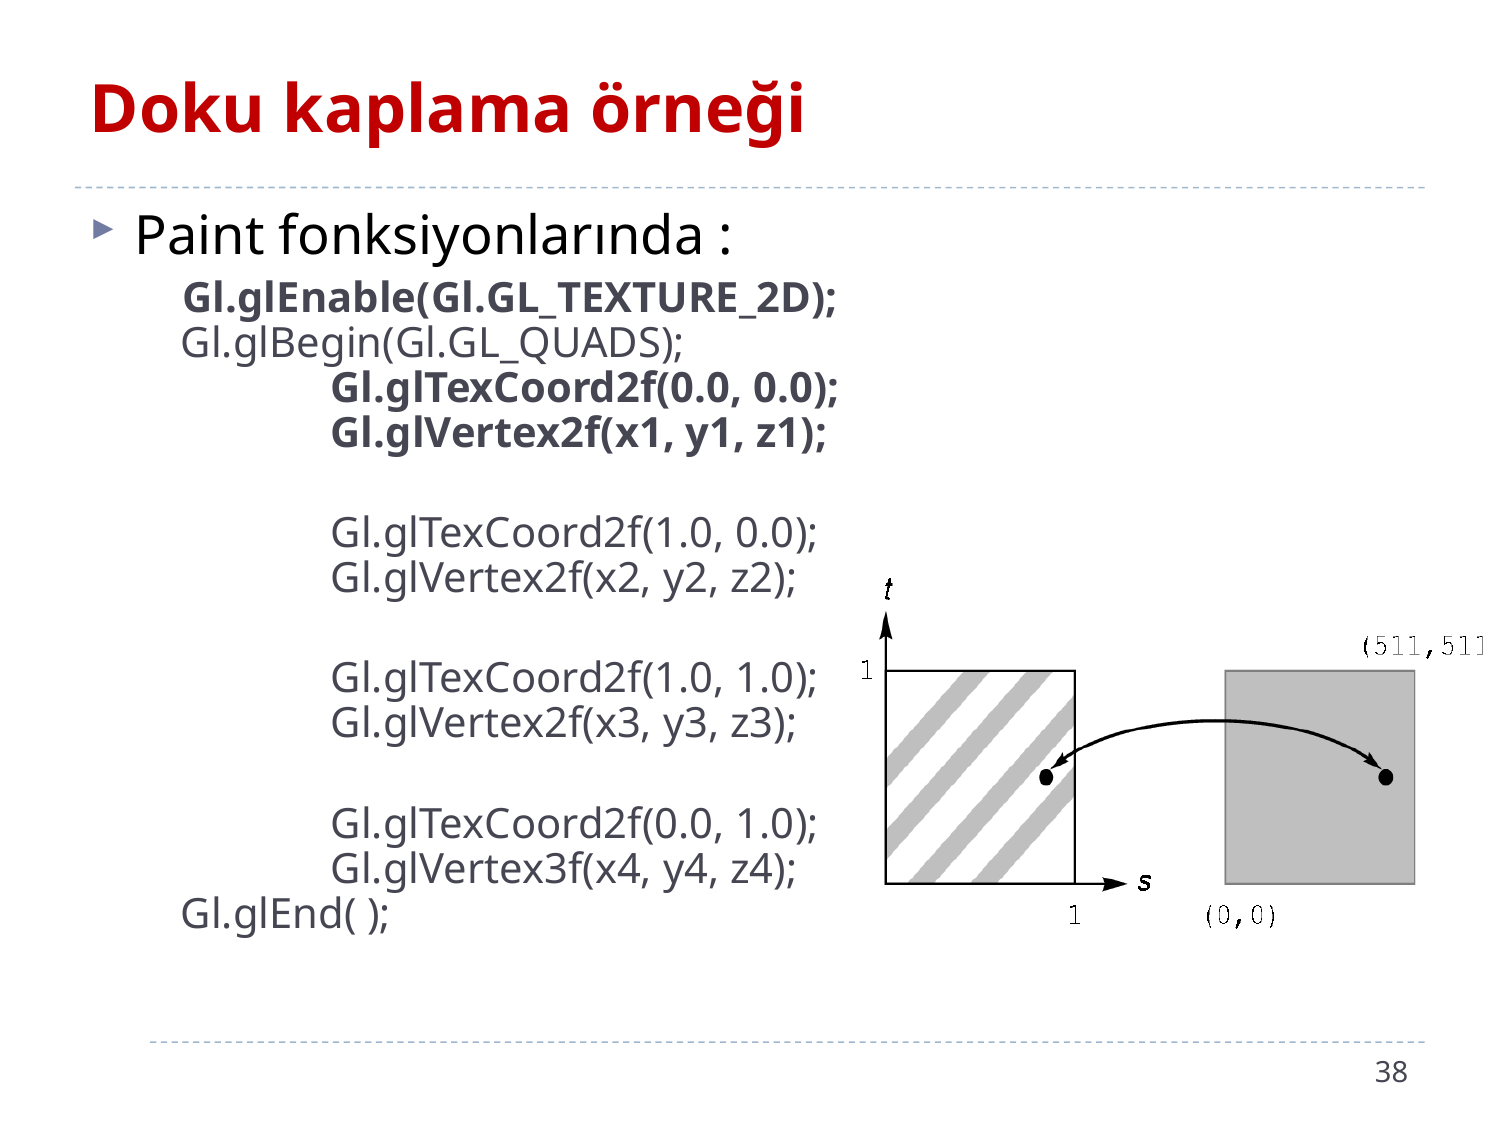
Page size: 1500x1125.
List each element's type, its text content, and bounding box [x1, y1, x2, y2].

title Doku kaplama örneği [75, 24, 1425, 188]
slide_number 38 [1074, 1045, 1424, 1106]
picture [856, 562, 1483, 934]
list Paint fonksiyonlarında : Gl.glEnable(Gl.GL_TEXTURE_2D); Gl.glBegin(Gl.GL_QUADS); Gl.glTexCoord2f(0.0, 0.0); Gl.glVertex2f(x1, y1, z1); Gl.glTexCoord2f(1.0, 0.0); Gl.glVertex2f(x2, y2, z2); Gl.glTexCoord2f(1.0, 1.0); Gl.glVertex2f(x3, y3, z3); Gl.glTexCoord2f(0.0, 1.0); Gl.glVertex3f(x4, y4, z4); Gl.glEnd( ); [75, 200, 1425, 1010]
